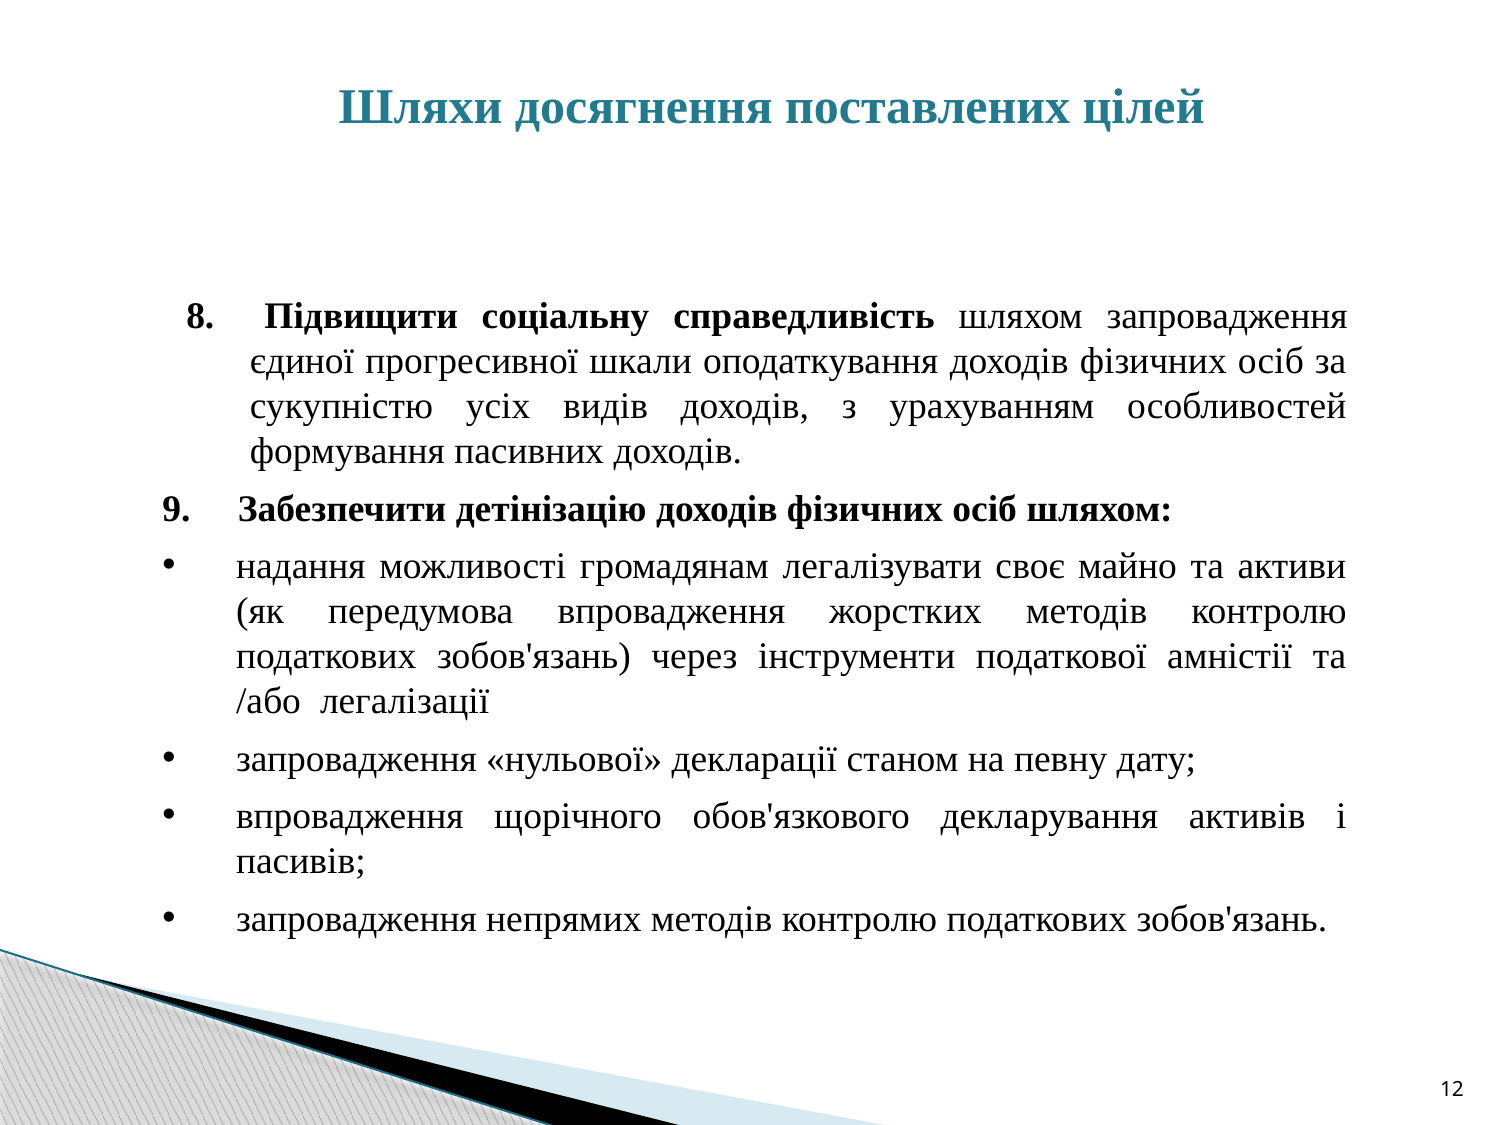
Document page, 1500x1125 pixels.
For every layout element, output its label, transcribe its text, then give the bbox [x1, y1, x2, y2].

text_box Шляхи досягнення поставлених цілей [204, 66, 1339, 142]
text_box 8. Підвищити соціальну справедливість шляхом запровадження єдиної прогресивної шкали оподаткування доходів фізичних осіб за сукупністю усіх видів доходів, з урахуванням особливостей формування пасивних доходів. 9. Забезпечити детінізацію доходів фізичних осіб шляхом: надання можливості громадянам легалізувати своє майно та активи (як передумова впровадження жорстких методів контролю податкових зобов'язань) через інструменти податкової амністії та /або легалізації запровадження «нульової» декларації станом на певну дату; впровадження щорічного обов'язкового декларування активів і пасивів; запровадження непрямих методів контролю податкових зобов'язань. [147, 283, 1363, 992]
slide_number 12 [1418, 1051, 1479, 1112]
